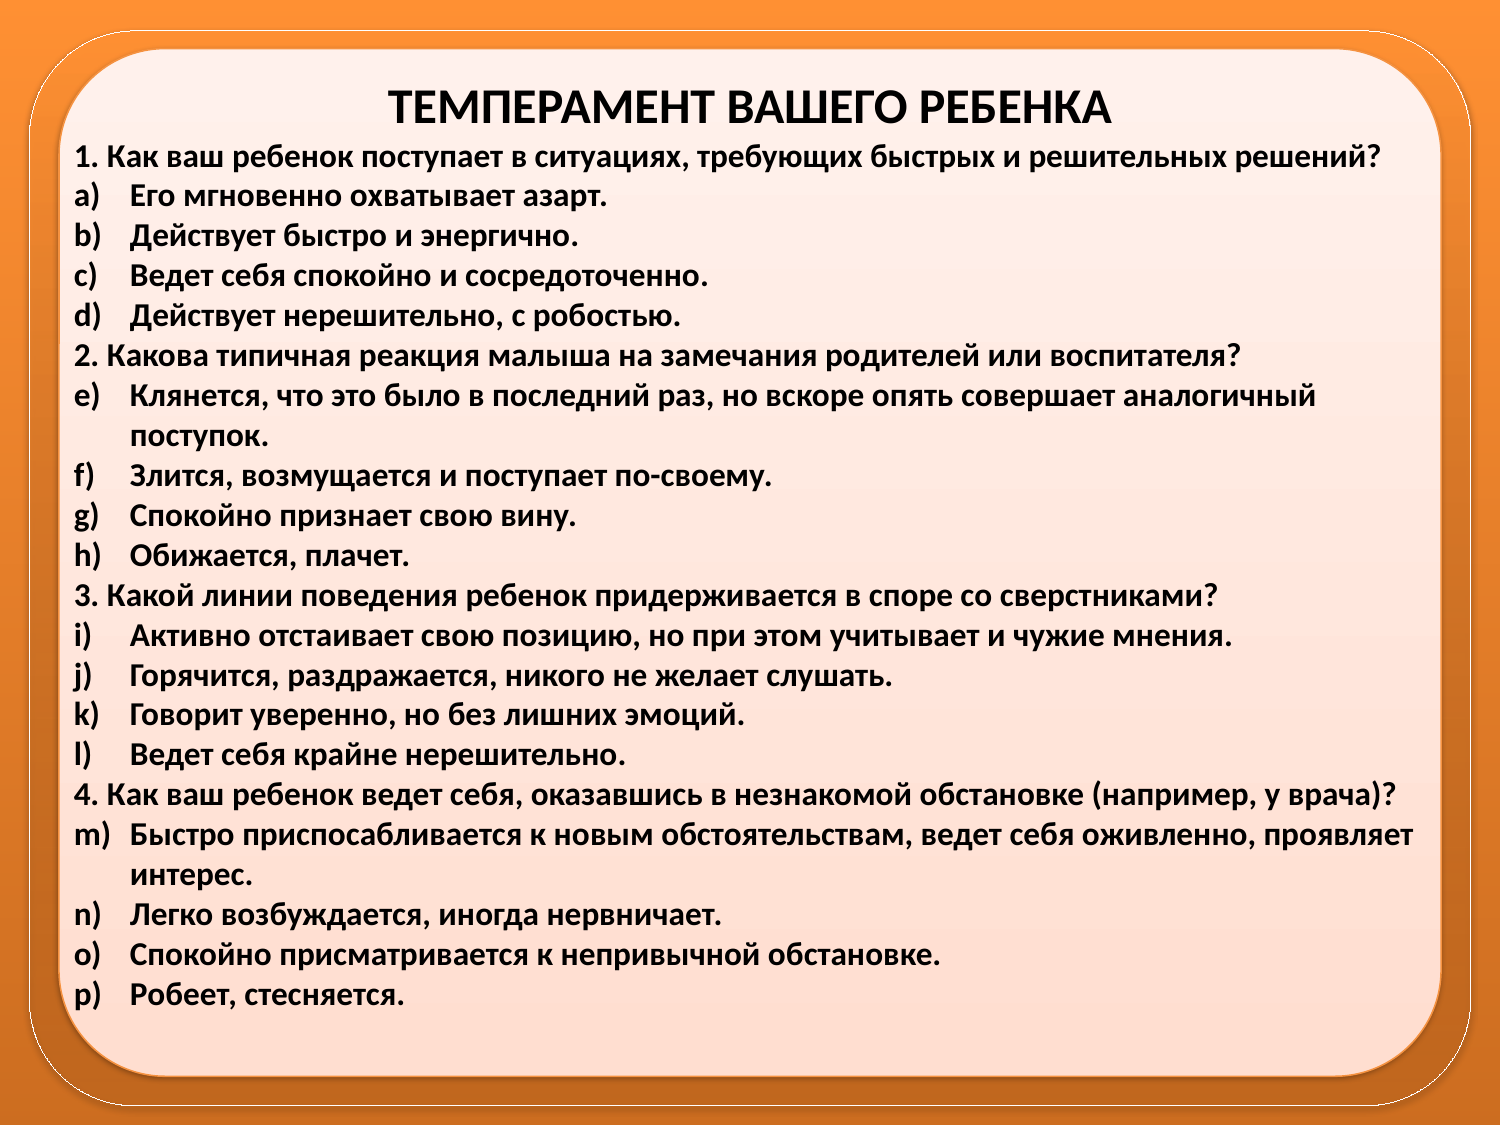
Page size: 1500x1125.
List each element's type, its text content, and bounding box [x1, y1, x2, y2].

text_box [29, 30, 1471, 1106]
text_box ТЕМПЕРАМЕНТ ВАШЕГО РЕБЕНКА 1. Как ваш ребенок поступает в ситуациях, требующих быстрых и решительных решений? Его мгновенно охватывает азарт. Действует быстро и энергично. Ведет себя спокойно и сосредоточенно. Действует нерешительно, с робостью. 2. Какова типичная реакция малыша на замечания родителей или воспитателя? Клянется, что это было в последний раз, но вскоре опять совершает аналогичный поступок. Злится, возмущается и поступает по-своему. Спокойно признает свою вину. Обижается, плачет. 3. Какой линии поведения ребенок придерживается в споре со сверстниками? Активно отстаивает свою позицию, но при этом учитывает и чужие мнения. Горячится, раздражается, никого не желает слушать. Говорит уверенно, но без лишних эмоций. Ведет себя крайне нерешительно. 4. Как ваш ребенок ведет себя, оказавшись в незнакомой обстановке (например, у врача)? Быстро приспосабливается к новым обстоятельствам, ведет себя оживленно, проявляет интерес. Легко возбуждается, иногда нервничает. Спокойно присматривается к непривычной обстановке. Робеет, стесняется. [58, 66, 1442, 1020]
text_box [0, 0, 1500, 1125]
text_box [70, 1020, 1430, 1078]
text_box [105, 47, 1395, 66]
